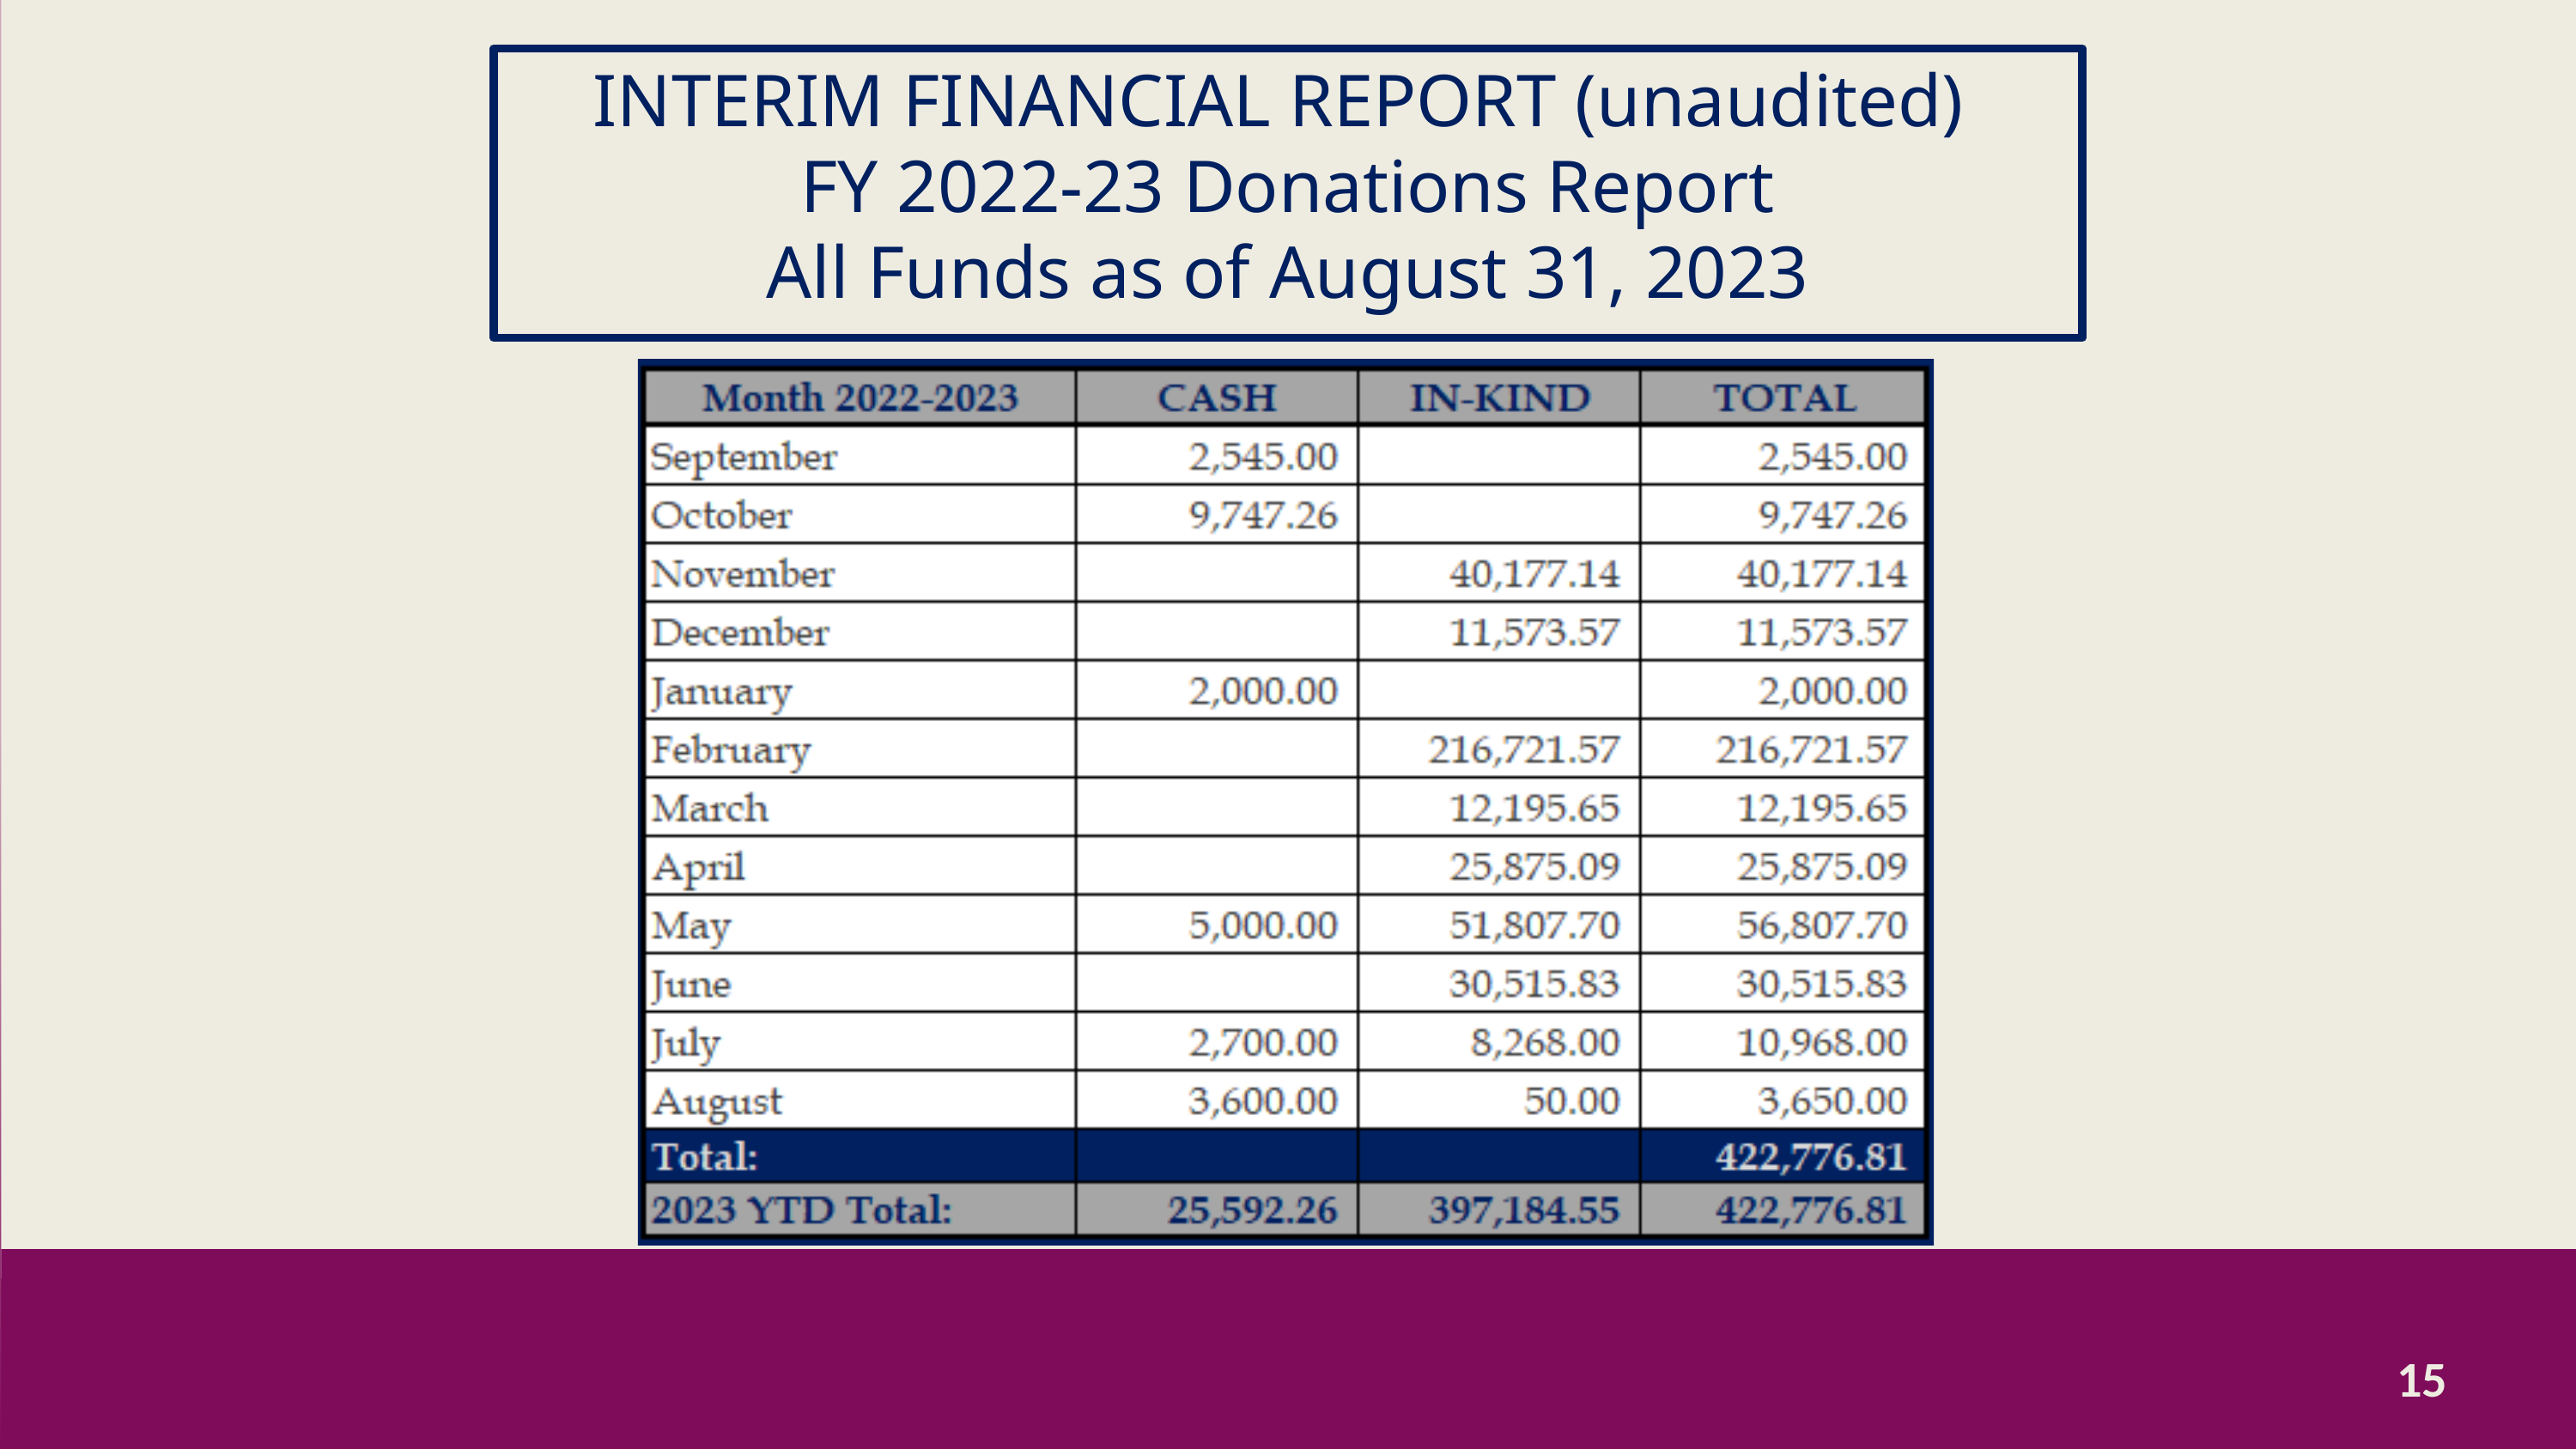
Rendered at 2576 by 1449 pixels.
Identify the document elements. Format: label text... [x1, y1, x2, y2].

text_box INTERIM FINANCIAL REPORT (unaudited) FY 2022-23 Donations Report All Funds as of August 31, 2023 [494, 48, 2082, 338]
picture [637, 359, 1935, 1246]
text_box [1, 0, 2576, 1249]
slide_number 15 [2393, 1347, 2447, 1409]
text_box [1, 1249, 2576, 1449]
